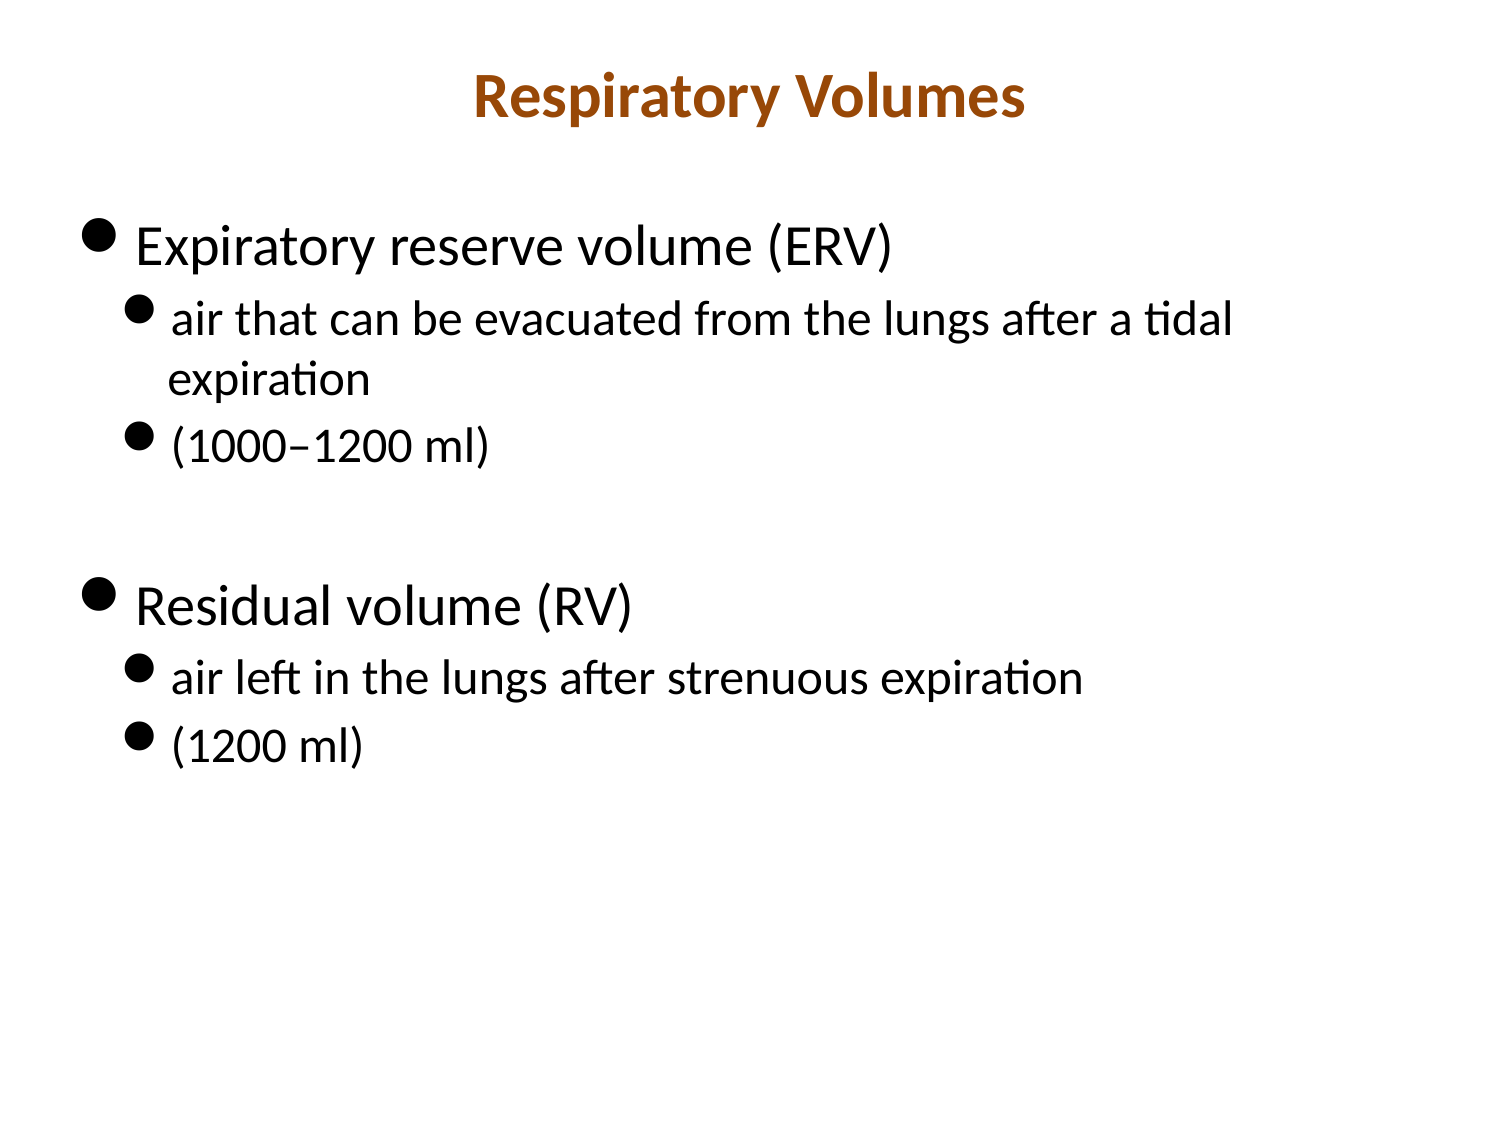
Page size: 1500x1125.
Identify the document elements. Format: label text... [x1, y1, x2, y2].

list Expiratory reserve volume (ERV) air that can be evacuated from the lungs after a tidal expiration (1000–1200 ml) Residual volume (RV) air left in the lungs after strenuous expiration (1200 ml) [62, 200, 1450, 1005]
title Respiratory Volumes [75, 45, 1425, 138]
